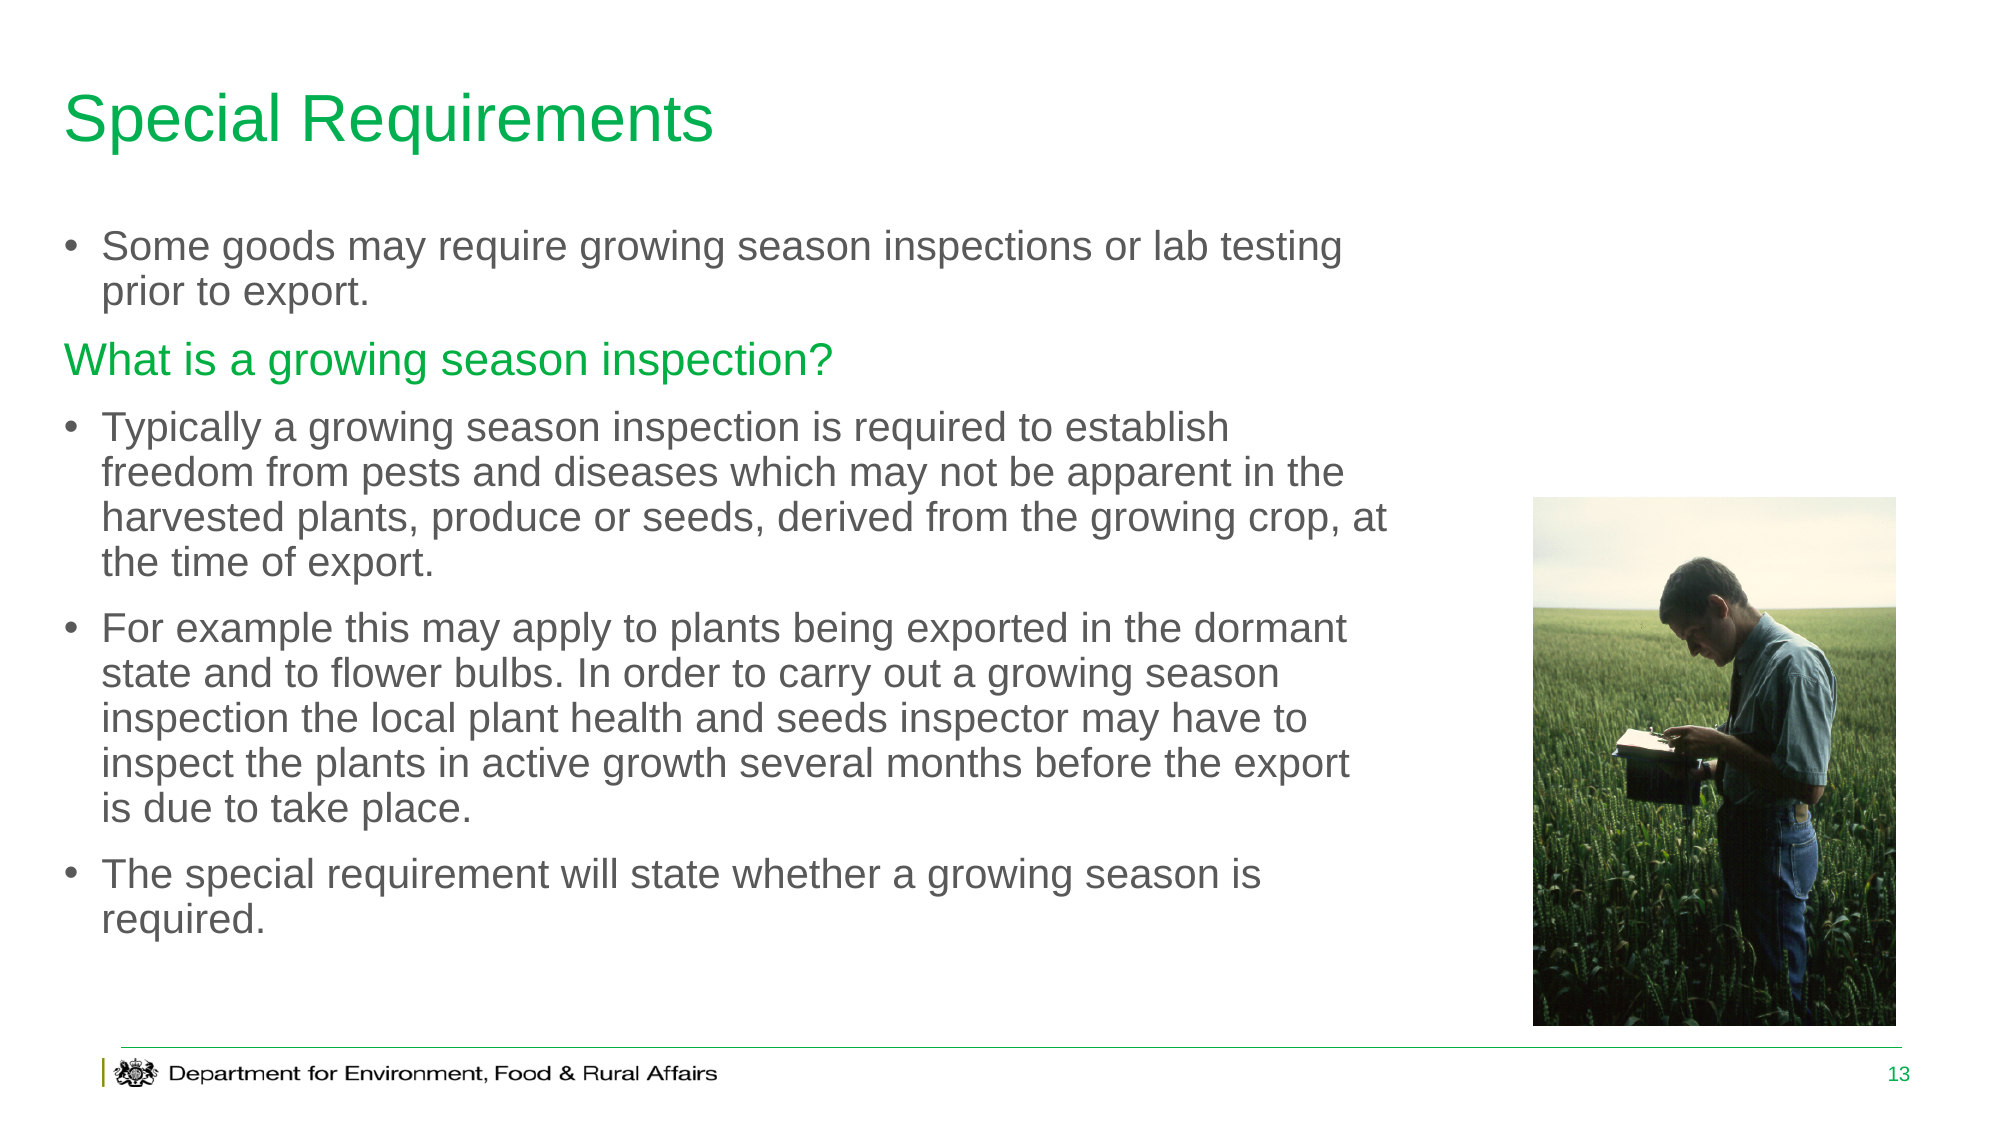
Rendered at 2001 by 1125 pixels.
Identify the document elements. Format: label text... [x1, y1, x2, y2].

list Some goods may require growing season inspections or lab testing prior to export. What is a growing season inspection? Typically a growing season inspection is required to establish freedom from pests and diseases which may not be apparent in the harvested plants, produce or seeds, derived from the growing crop, at the time of export. For example this may apply to plants being exported in the dormant state and to flower bulbs. In order to carry out a growing season inspection the local plant health and seeds inspector may have to inspect the plants in active growth several months before the export is due to take place. The special requirement will state whether a growing season is required. [48, 217, 1405, 979]
slide_number 13 [1835, 1042, 1926, 1103]
picture [1533, 497, 1896, 1026]
picture [102, 1058, 717, 1087]
title Special Requirements [48, 76, 1857, 156]
